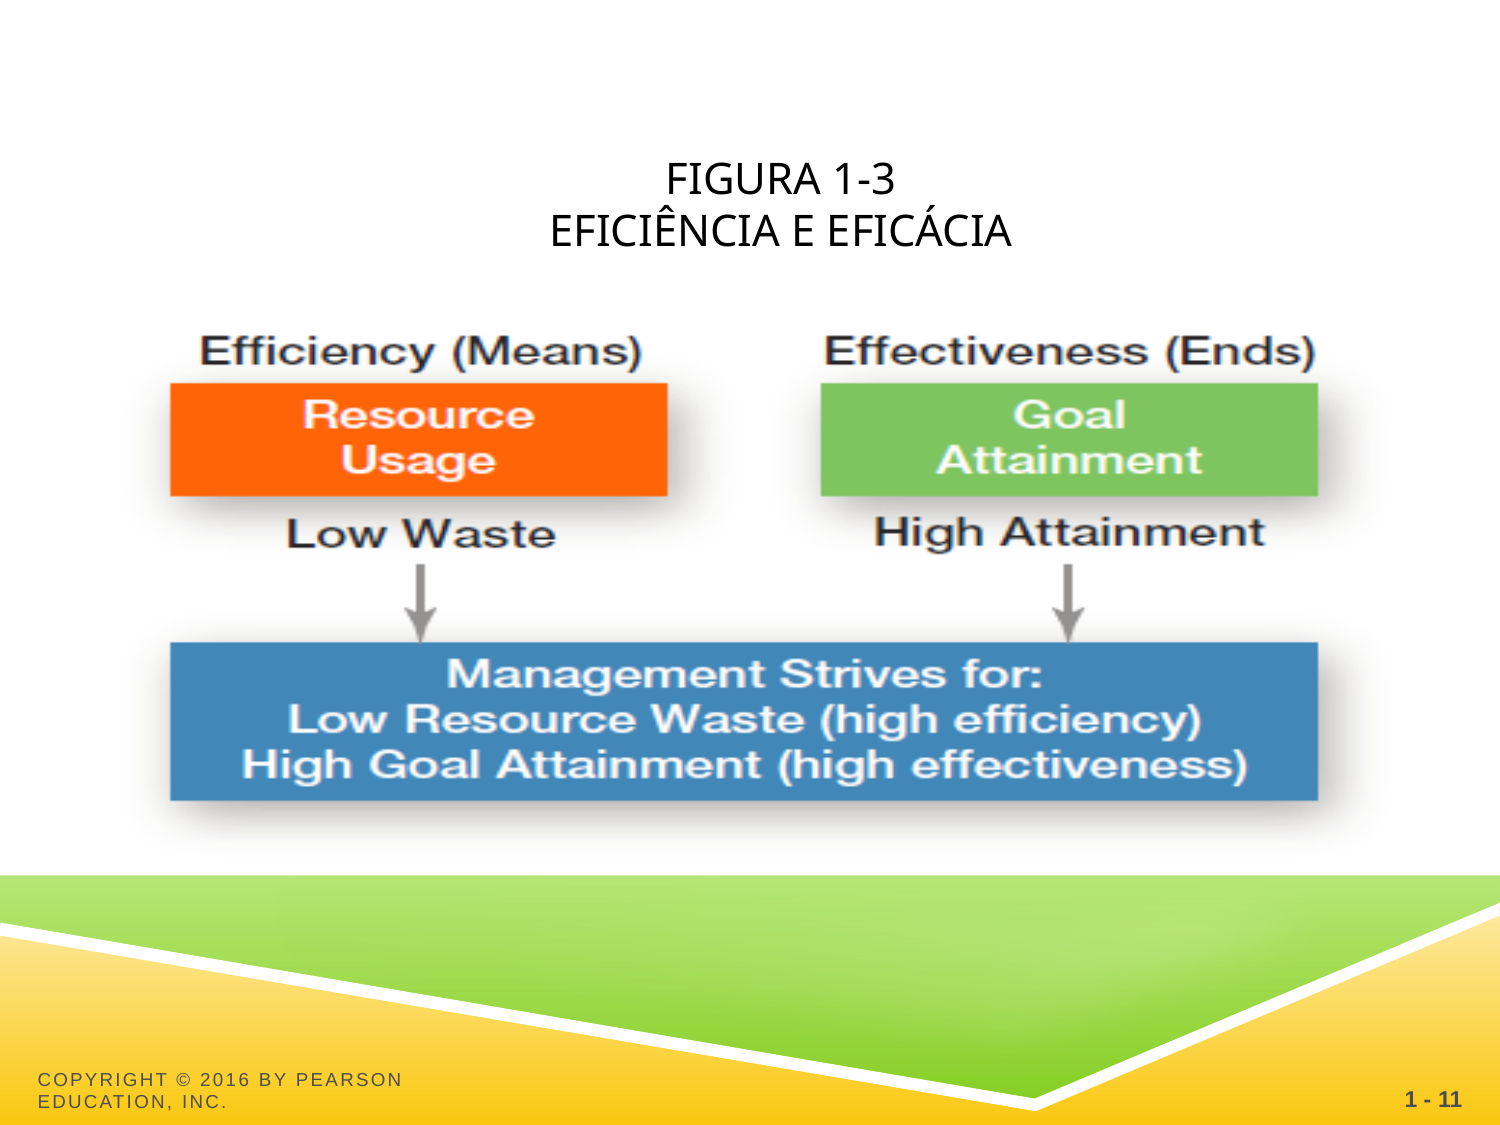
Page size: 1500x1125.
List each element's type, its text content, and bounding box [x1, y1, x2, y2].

slide_number 1 - 11 [1387, 1052, 1463, 1113]
title Figura 1-3 Eficiência e Eficácia [62, 50, 1500, 263]
picture [99, 287, 1401, 863]
footer Copyright © 2016 by Pearson Education, Inc. [37, 1062, 513, 1113]
